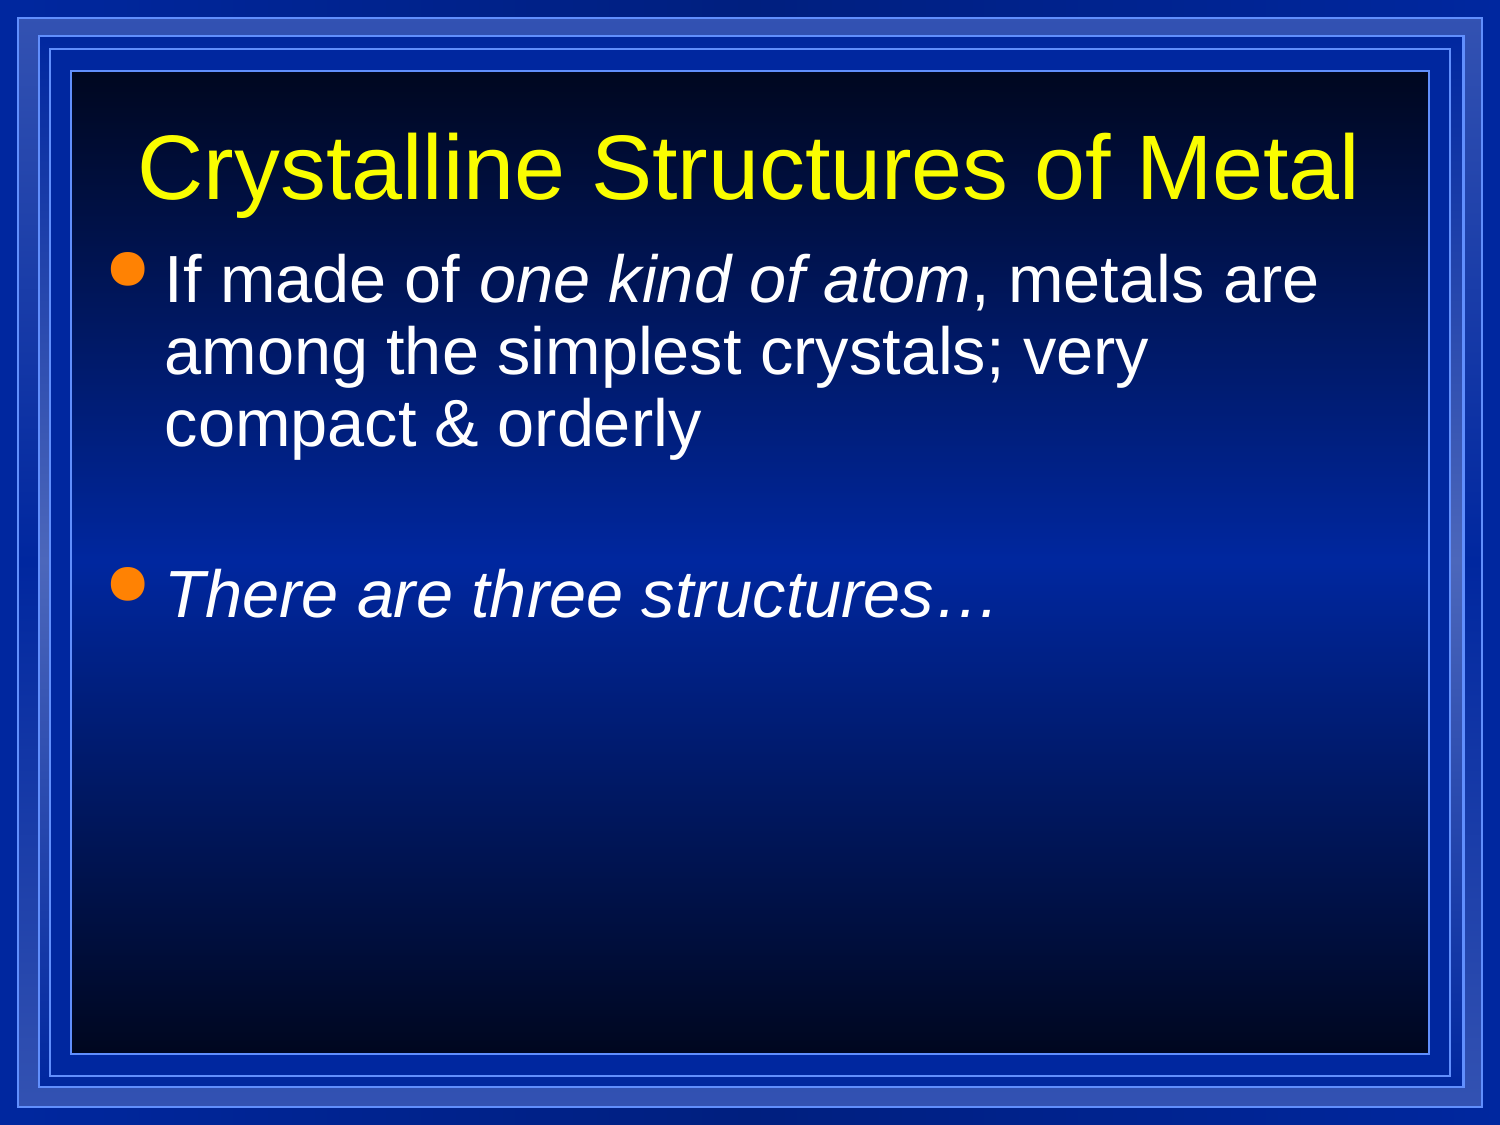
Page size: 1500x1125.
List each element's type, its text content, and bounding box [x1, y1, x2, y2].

list If made of one kind of atom, metals are among the simplest crystals; very compact & orderly There are three structures… [93, 237, 1388, 1083]
title Crystalline Structures of Metal [112, 99, 1388, 227]
